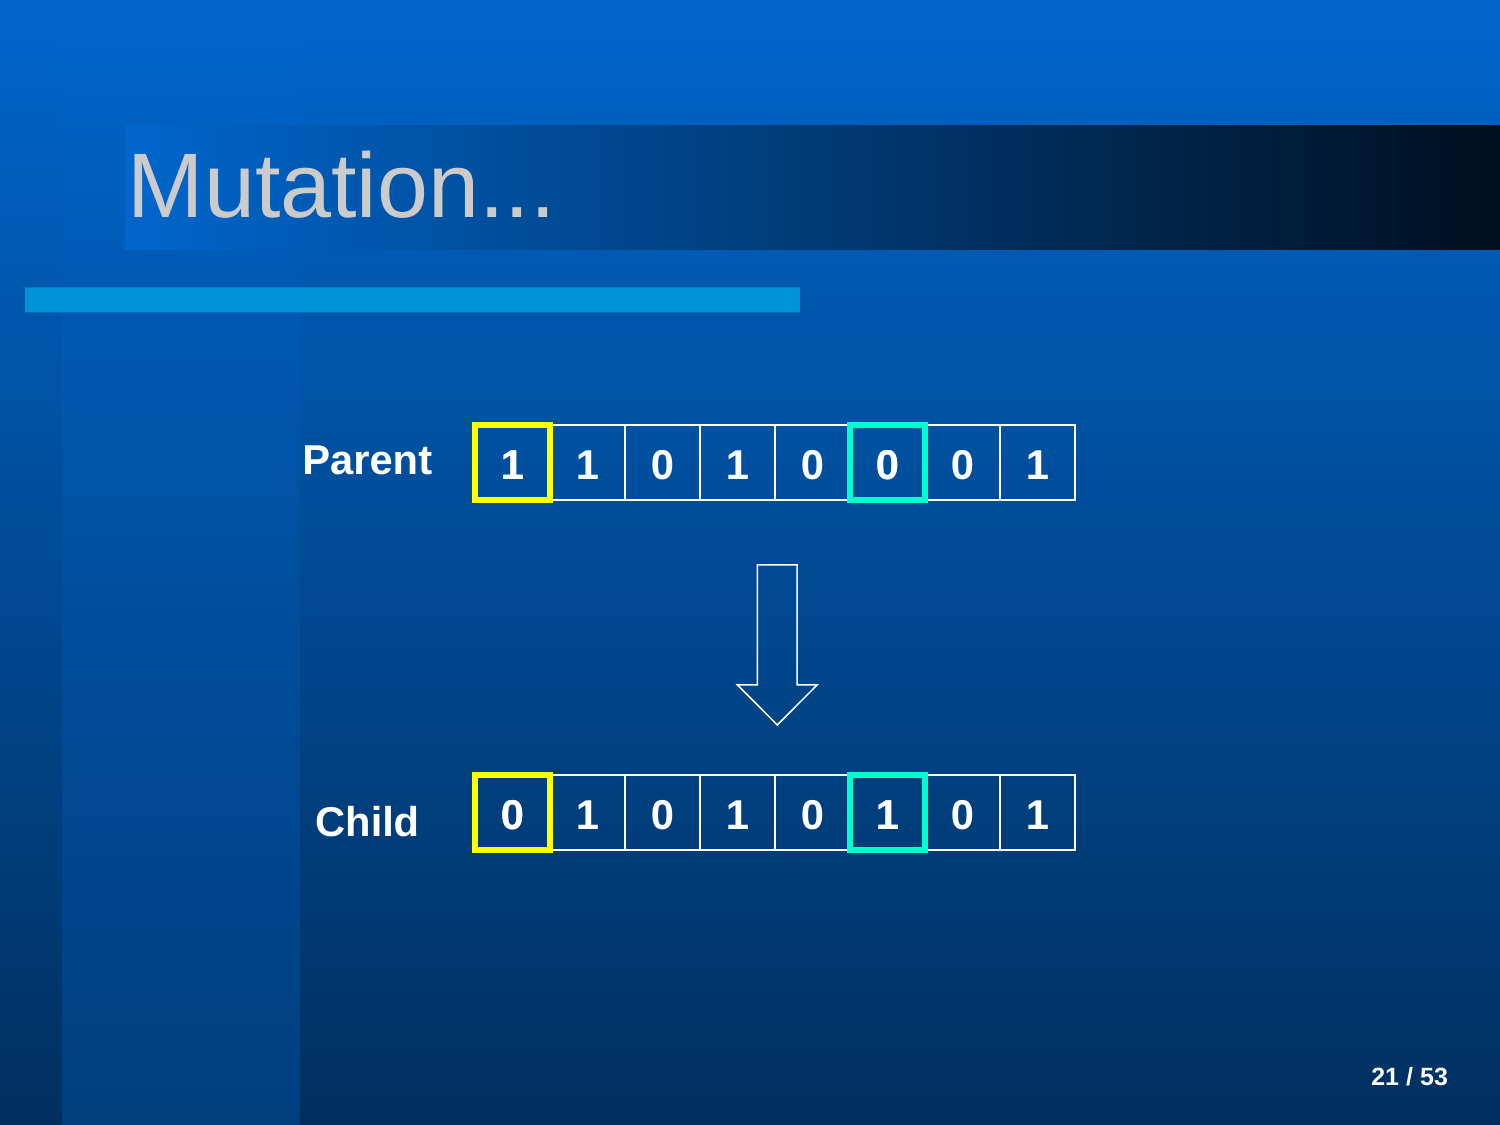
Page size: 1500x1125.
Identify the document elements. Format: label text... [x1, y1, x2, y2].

text_box 1 [474, 424, 550, 500]
text_box 0 [774, 424, 849, 500]
text_box 1 [999, 424, 1075, 500]
text_box Child [300, 787, 435, 853]
text_box 1 [550, 774, 624, 850]
text_box 0 [474, 774, 550, 850]
text_box 0 [925, 774, 999, 850]
text_box 1 [849, 774, 925, 850]
text_box Parent [287, 425, 448, 490]
text_box 1 [699, 424, 774, 500]
text_box 0 [774, 774, 849, 850]
text_box [737, 564, 818, 725]
text_box 0 [925, 424, 999, 500]
text_box 0 [849, 424, 925, 500]
text_box 0 [624, 424, 699, 500]
text_box 1 [550, 424, 624, 500]
text_box 1 [999, 774, 1075, 850]
title Mutation... [112, 87, 1388, 275]
text_box 1 [699, 774, 774, 850]
slide_number 21 / 53 [1250, 1037, 1500, 1113]
text_box 0 [624, 774, 699, 850]
